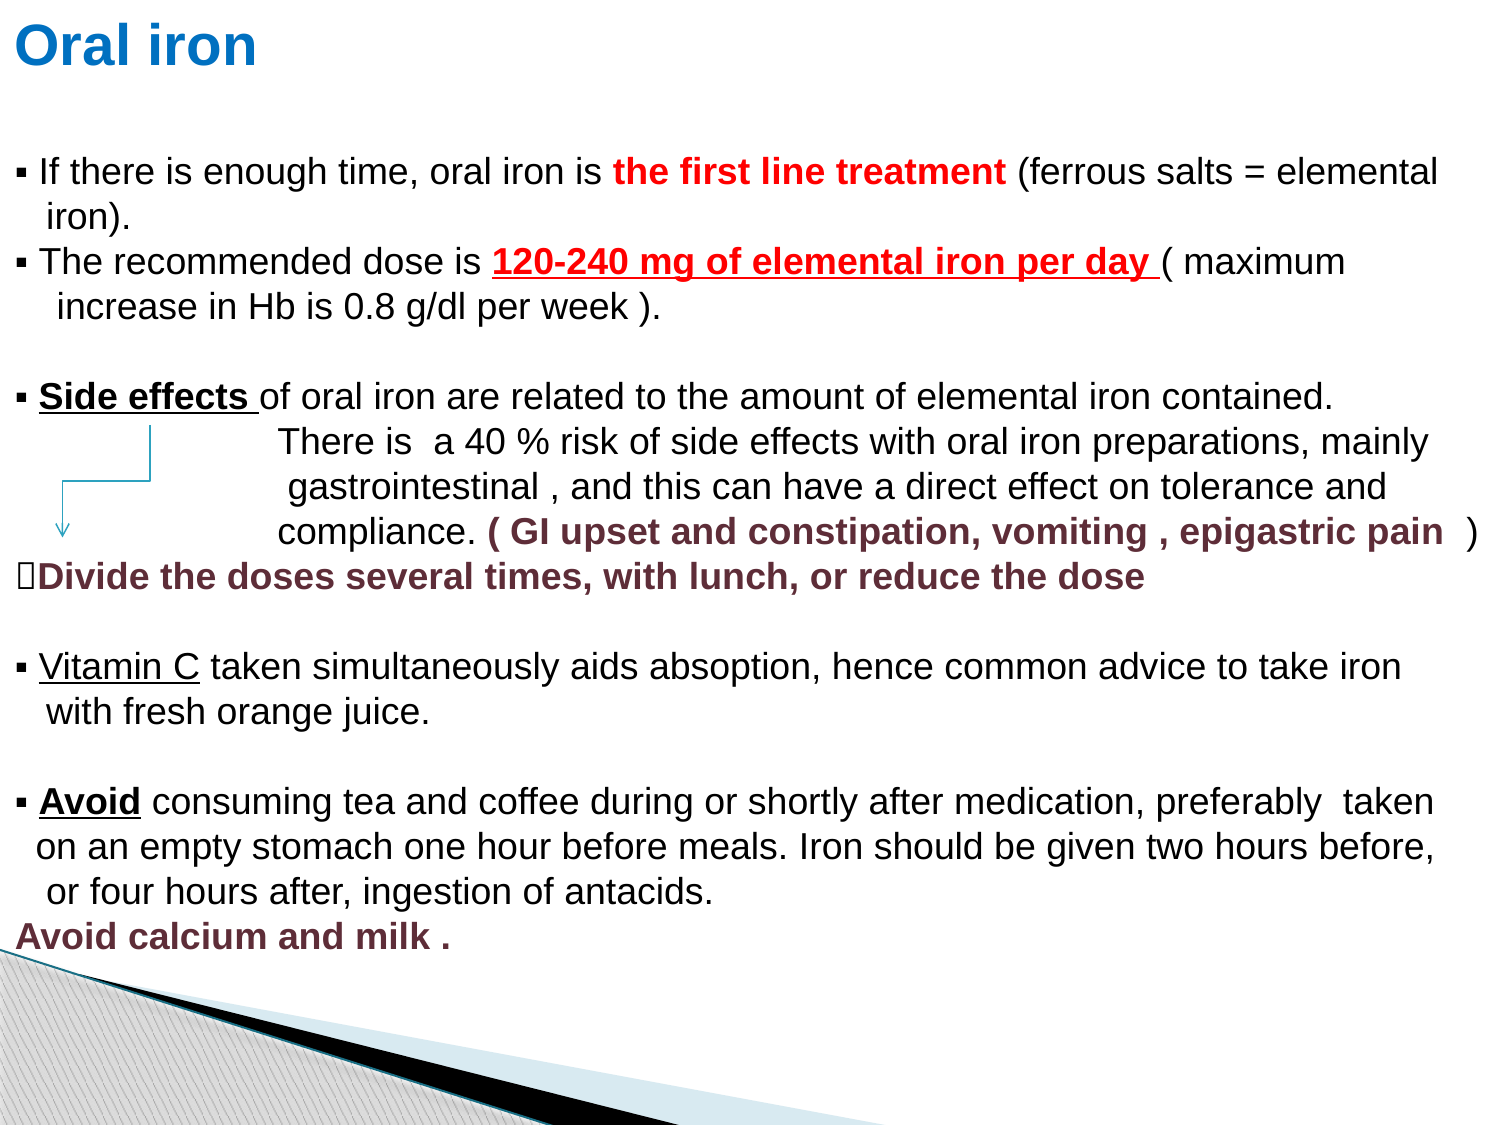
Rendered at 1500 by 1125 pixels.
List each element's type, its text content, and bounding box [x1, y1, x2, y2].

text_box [49, 437, 163, 526]
text_box Oral iron ▪ If there is enough time, oral iron is the first line treatment (ferrous salts = elemental iron). ▪ The recommended dose is 120-240 mg of elemental iron per day ( maximum increase in Hb is 0.8 g/dl per week ). ▪ Side effects of oral iron are related to the amount of elemental iron contained. There is a 40 % risk of side effects with oral iron preparations, mainly gastrointestinal , and this can have a direct effect on tolerance and compliance. ( GI upset and constipation, vomiting , epigastric pain ) Divide the doses several times, with lunch, or reduce the dose ▪ Vitamin C taken simultaneously aids absoption, hence common advice to take iron with fresh orange juice. ▪ Avoid consuming tea and coffee during or shortly after medication, preferably taken on an empty stomach one hour before meals. Iron should be given two hours before, or four hours after, ingestion of antacids. Avoid calcium and milk . [0, 0, 1500, 1010]
